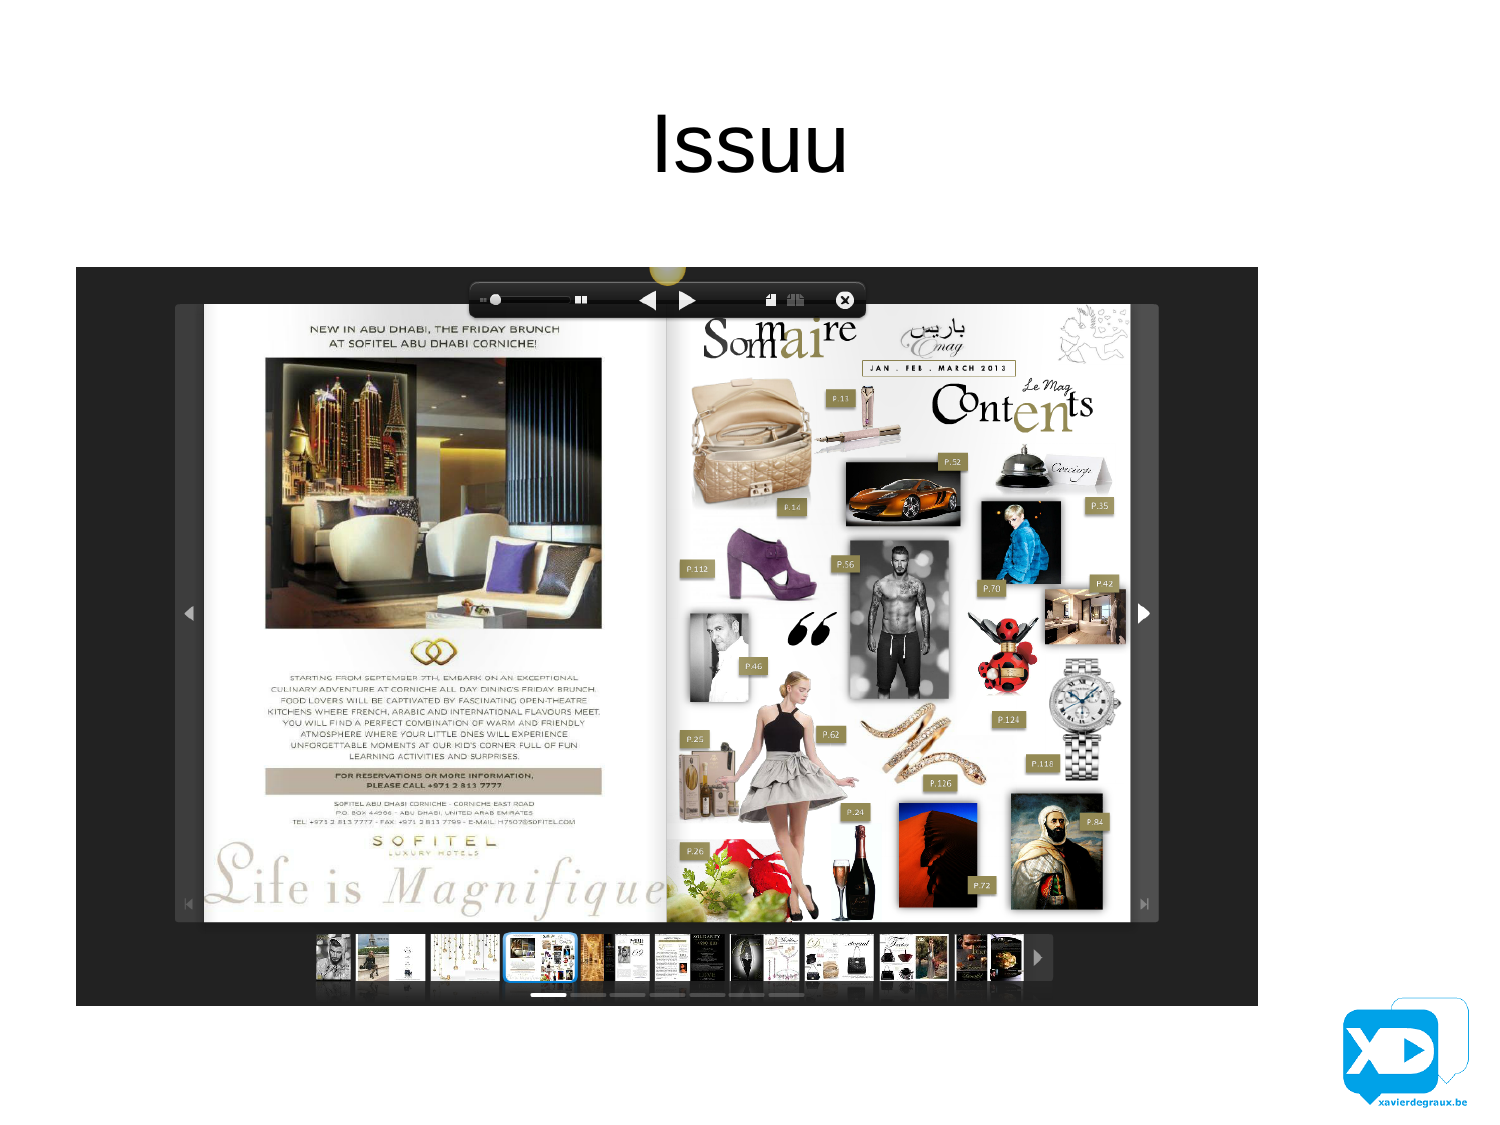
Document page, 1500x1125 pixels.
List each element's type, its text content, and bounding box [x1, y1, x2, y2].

title Issuu [75, 45, 1425, 233]
picture [1340, 987, 1478, 1125]
picture [76, 266, 1259, 1006]
